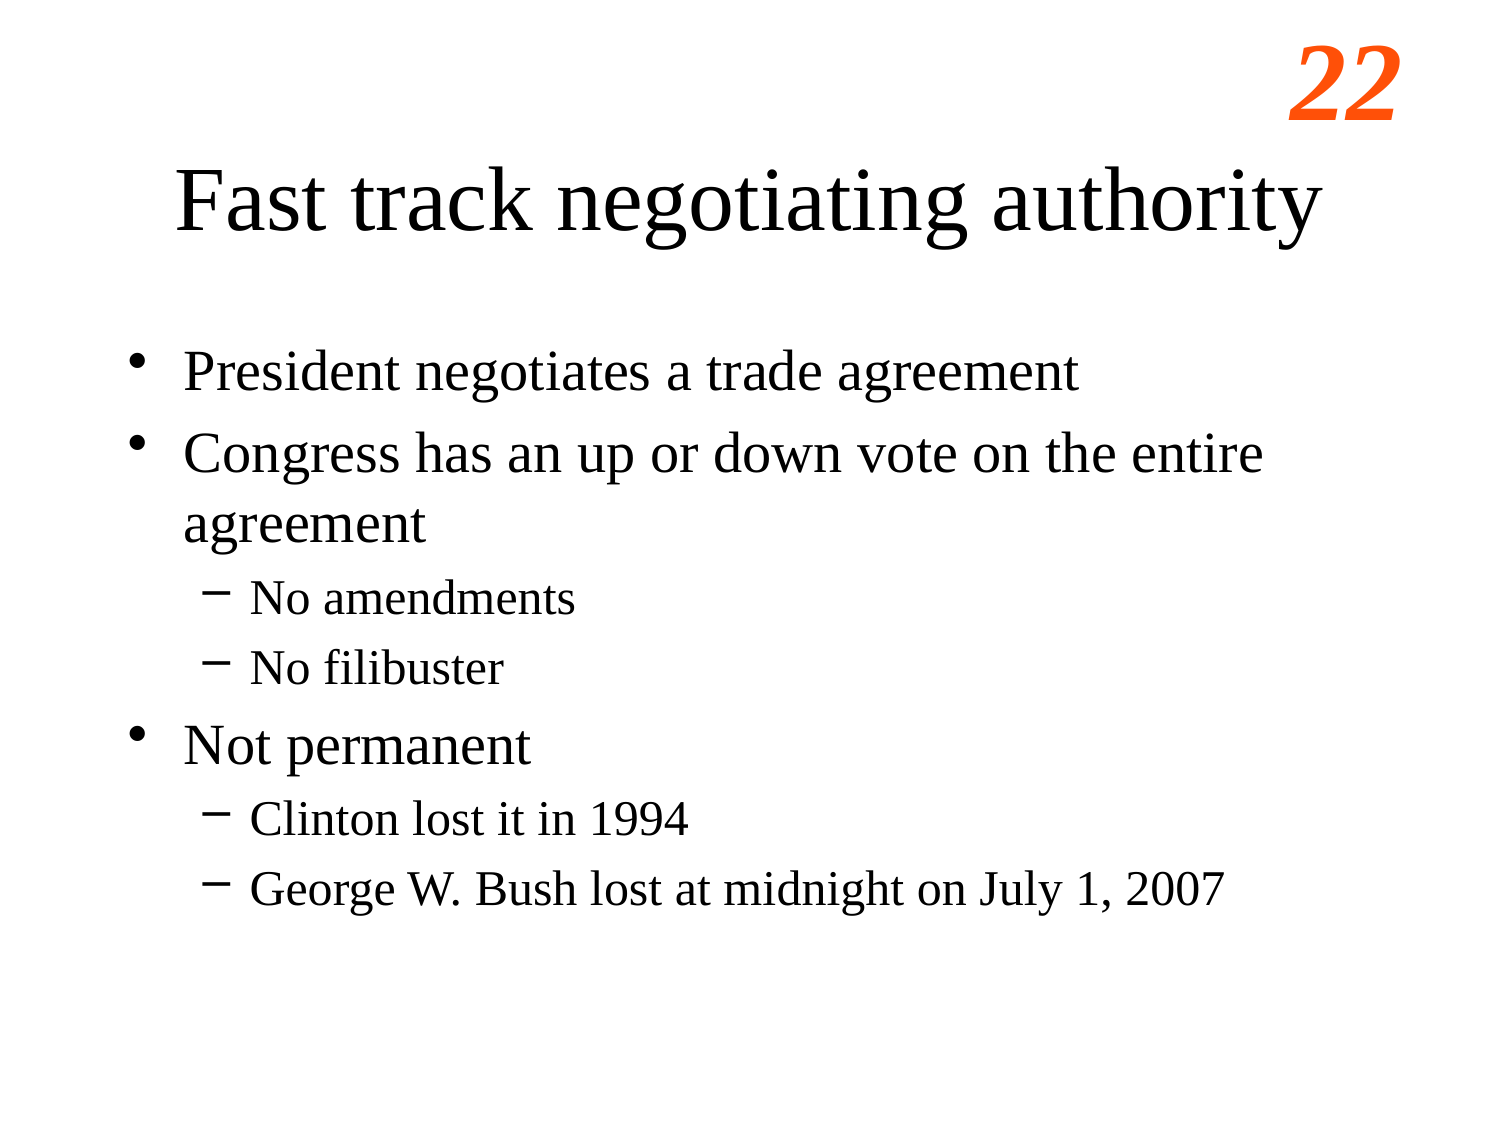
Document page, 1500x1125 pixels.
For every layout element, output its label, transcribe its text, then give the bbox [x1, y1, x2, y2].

title Fast track negotiating authority [112, 99, 1388, 288]
list President negotiates a trade agreement Congress has an up or down vote on the entire agreement No amendments No filibuster Not permanent Clinton lost it in 1994 George W. Bush lost at midnight on July 1, 2007 [112, 324, 1388, 1000]
